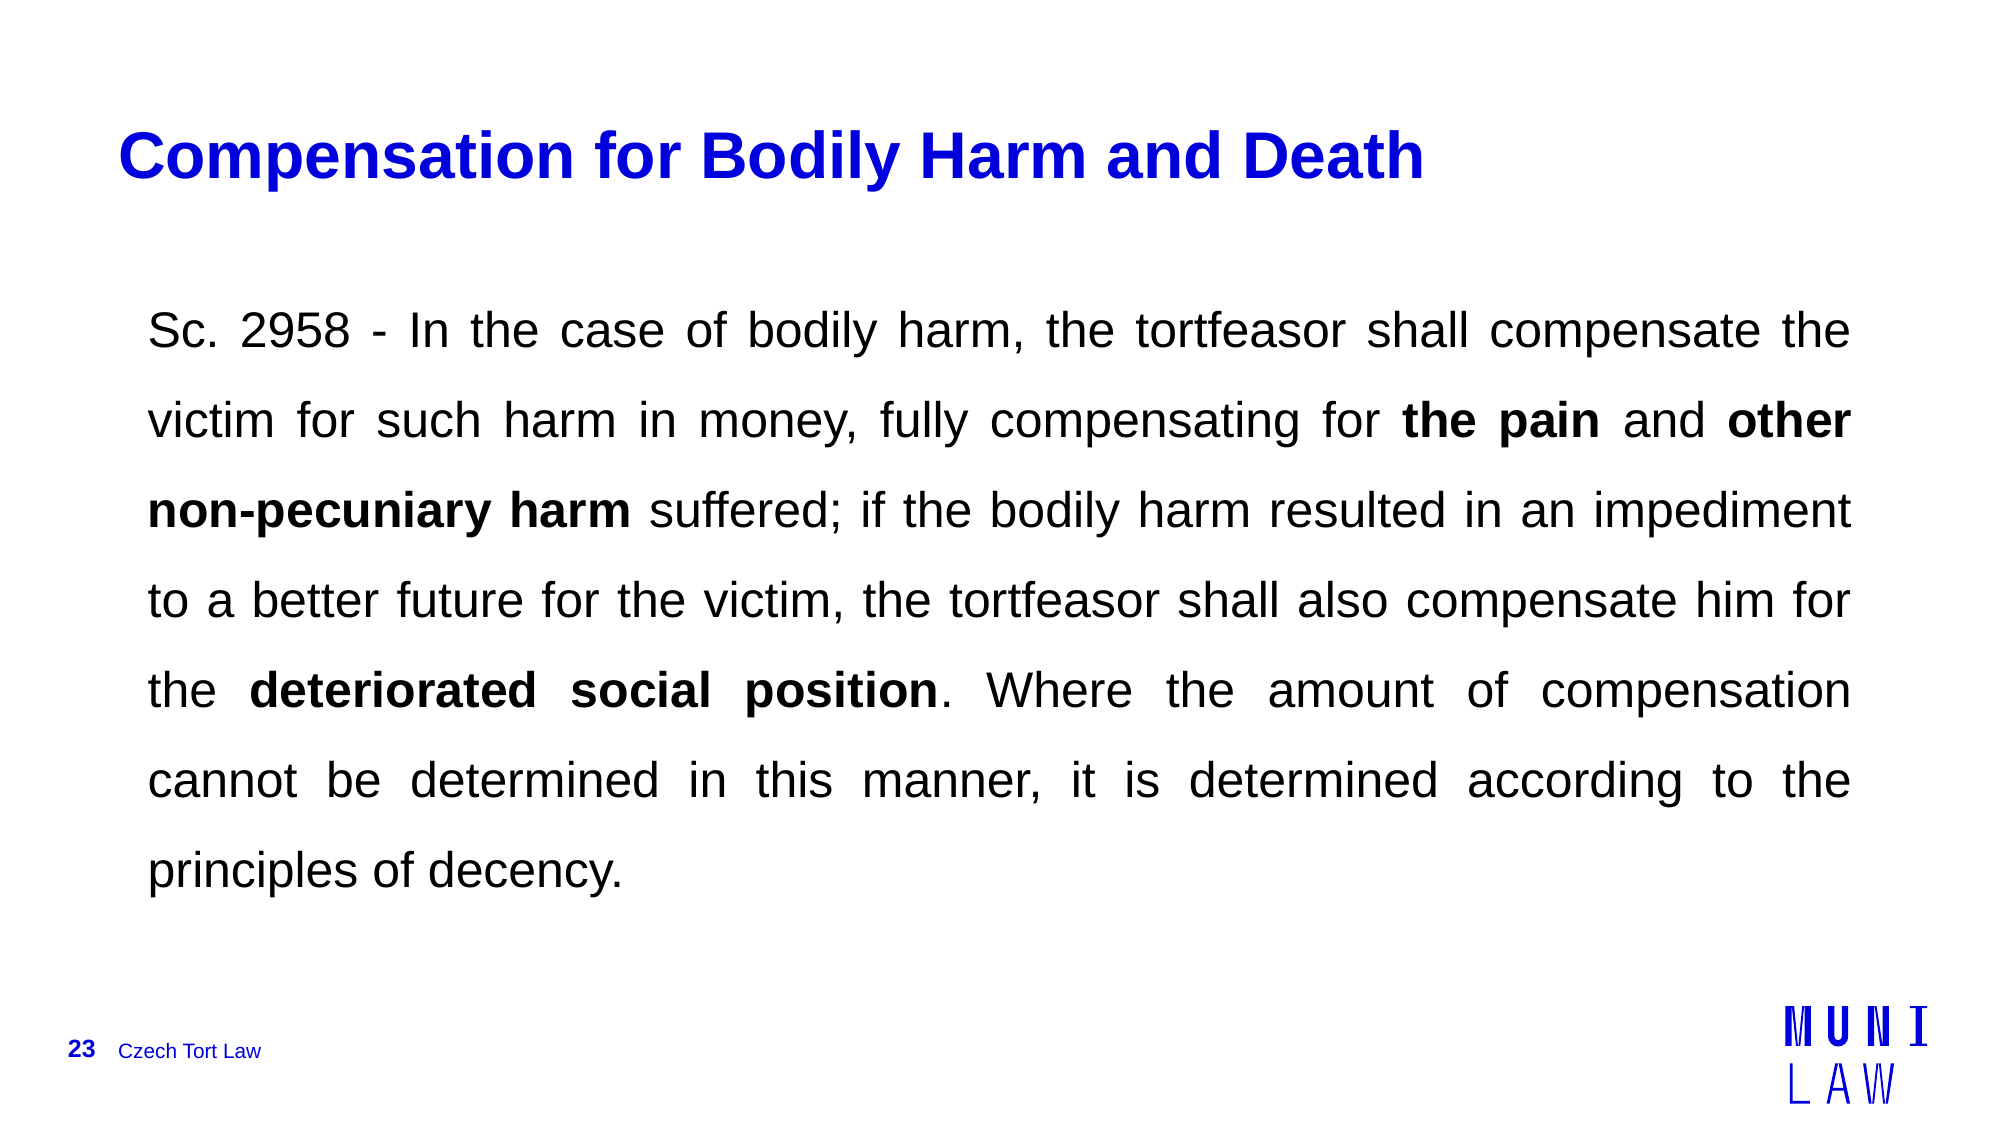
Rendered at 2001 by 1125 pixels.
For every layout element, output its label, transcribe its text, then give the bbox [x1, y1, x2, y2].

list Sc. 2958 - In the case of bodily harm, the tortfeasor shall compensate the victim for such harm in money, fully compensating for the pain and other non-pecuniary harm suffered; if the bodily harm resulted in an impediment to a better future for the victim, the tortfeasor shall also compensate him for the deteriorated social position. Where the amount of compensation cannot be determined in this manner, it is determined according to the principles of decency. [118, 237, 1883, 957]
title Compensation for Bodily Harm and Death [118, 118, 1883, 193]
slide_number 23 [67, 1021, 119, 1063]
footer Czech Tort Law [119, 1021, 1418, 1063]
